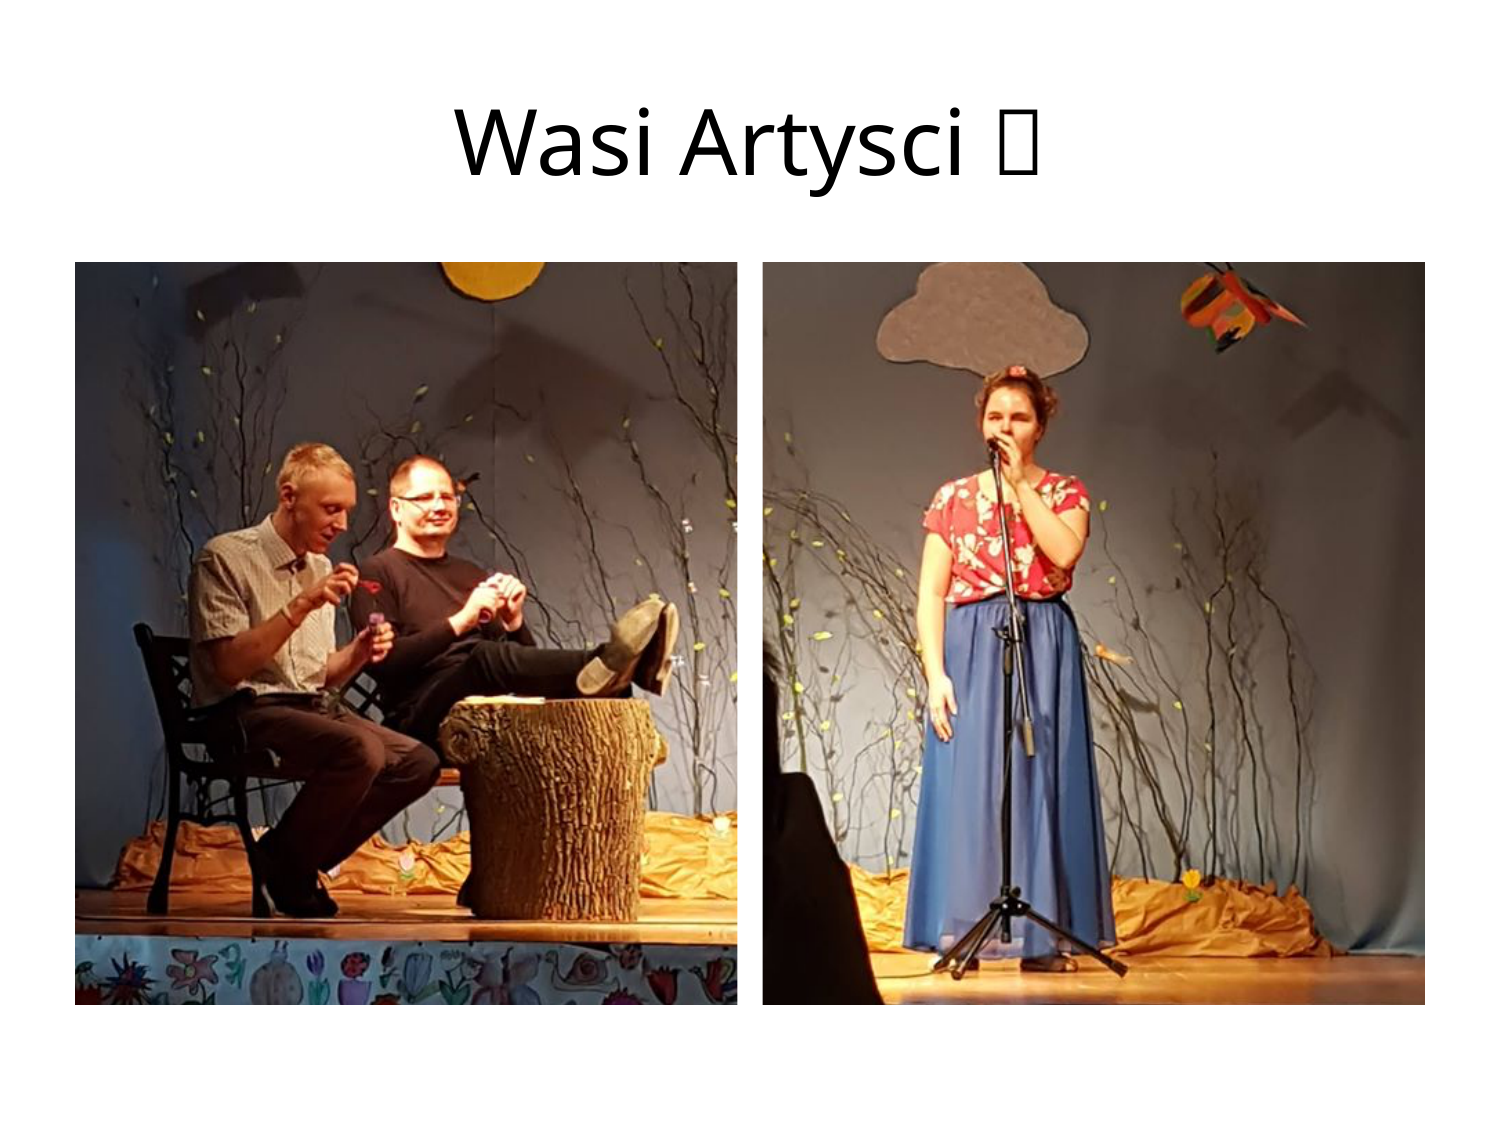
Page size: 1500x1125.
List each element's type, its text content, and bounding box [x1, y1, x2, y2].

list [762, 262, 1426, 1006]
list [74, 262, 738, 1006]
title Wasi Artysci  [75, 45, 1425, 233]
